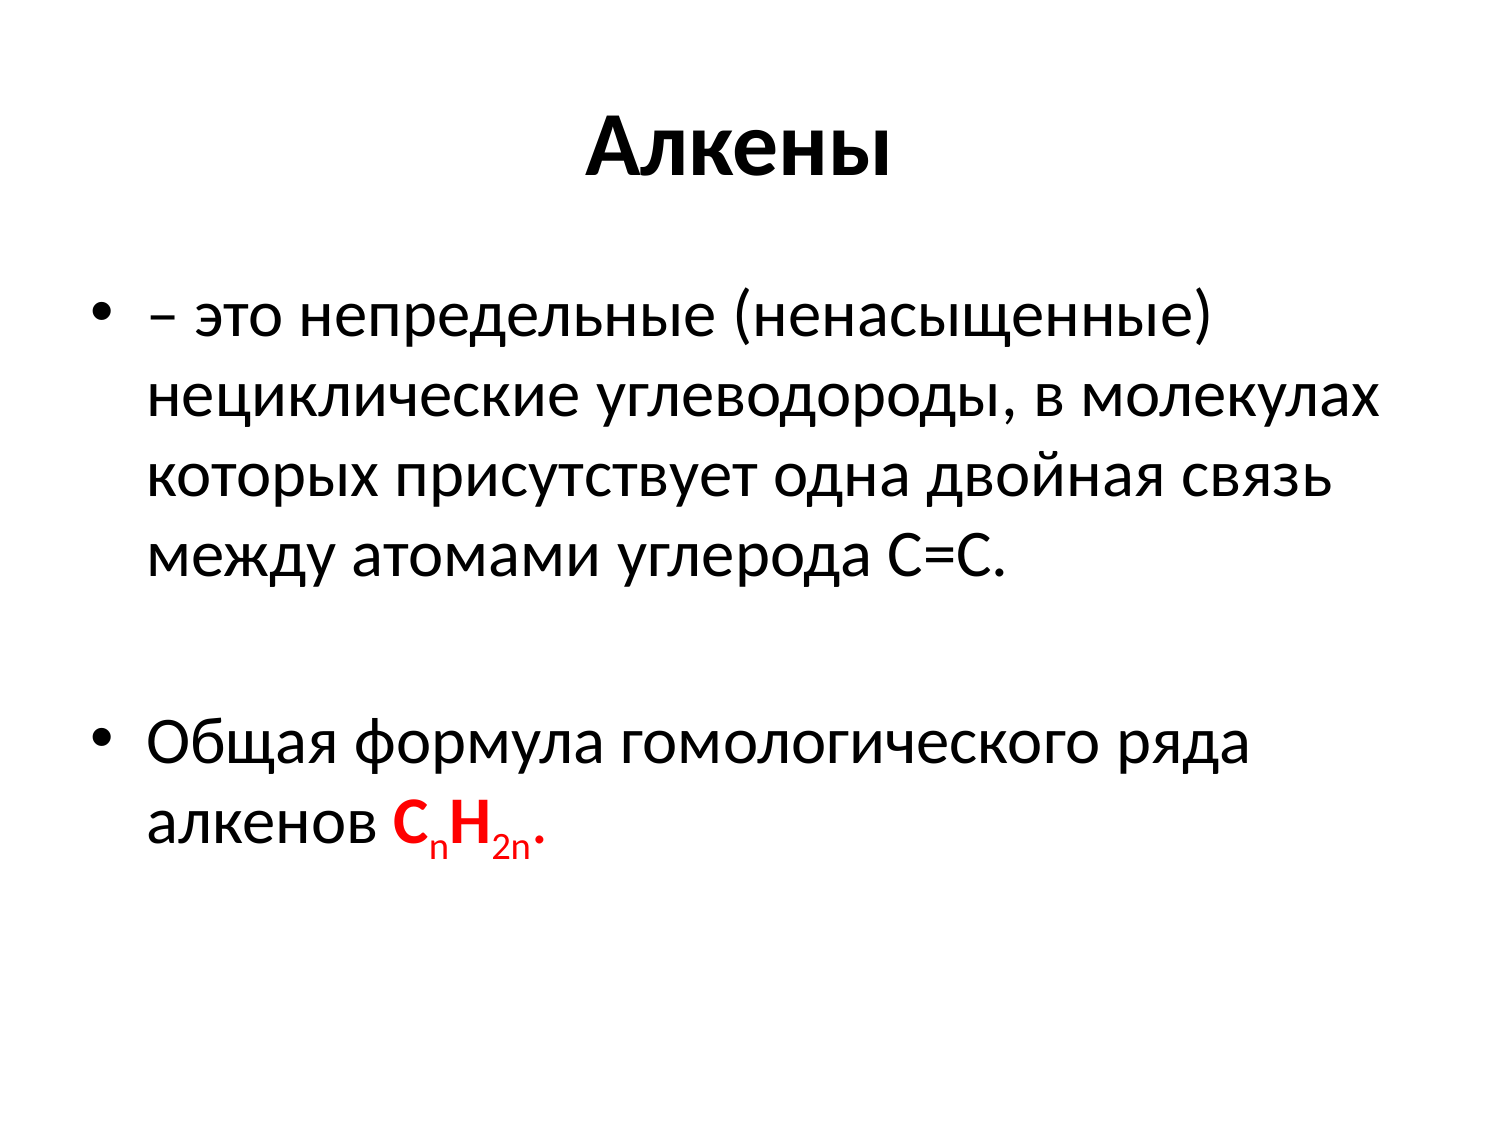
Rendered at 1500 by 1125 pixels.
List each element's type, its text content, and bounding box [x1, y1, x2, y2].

list – это непредельные (ненасыщенные) нециклические углеводороды, в молекулах которых присутствует одна двойная связь между атомами углерода С=С. Общая формула гомологического ряда алкенов CnH2n. [75, 262, 1425, 1005]
title Алкены [75, 45, 1425, 233]
